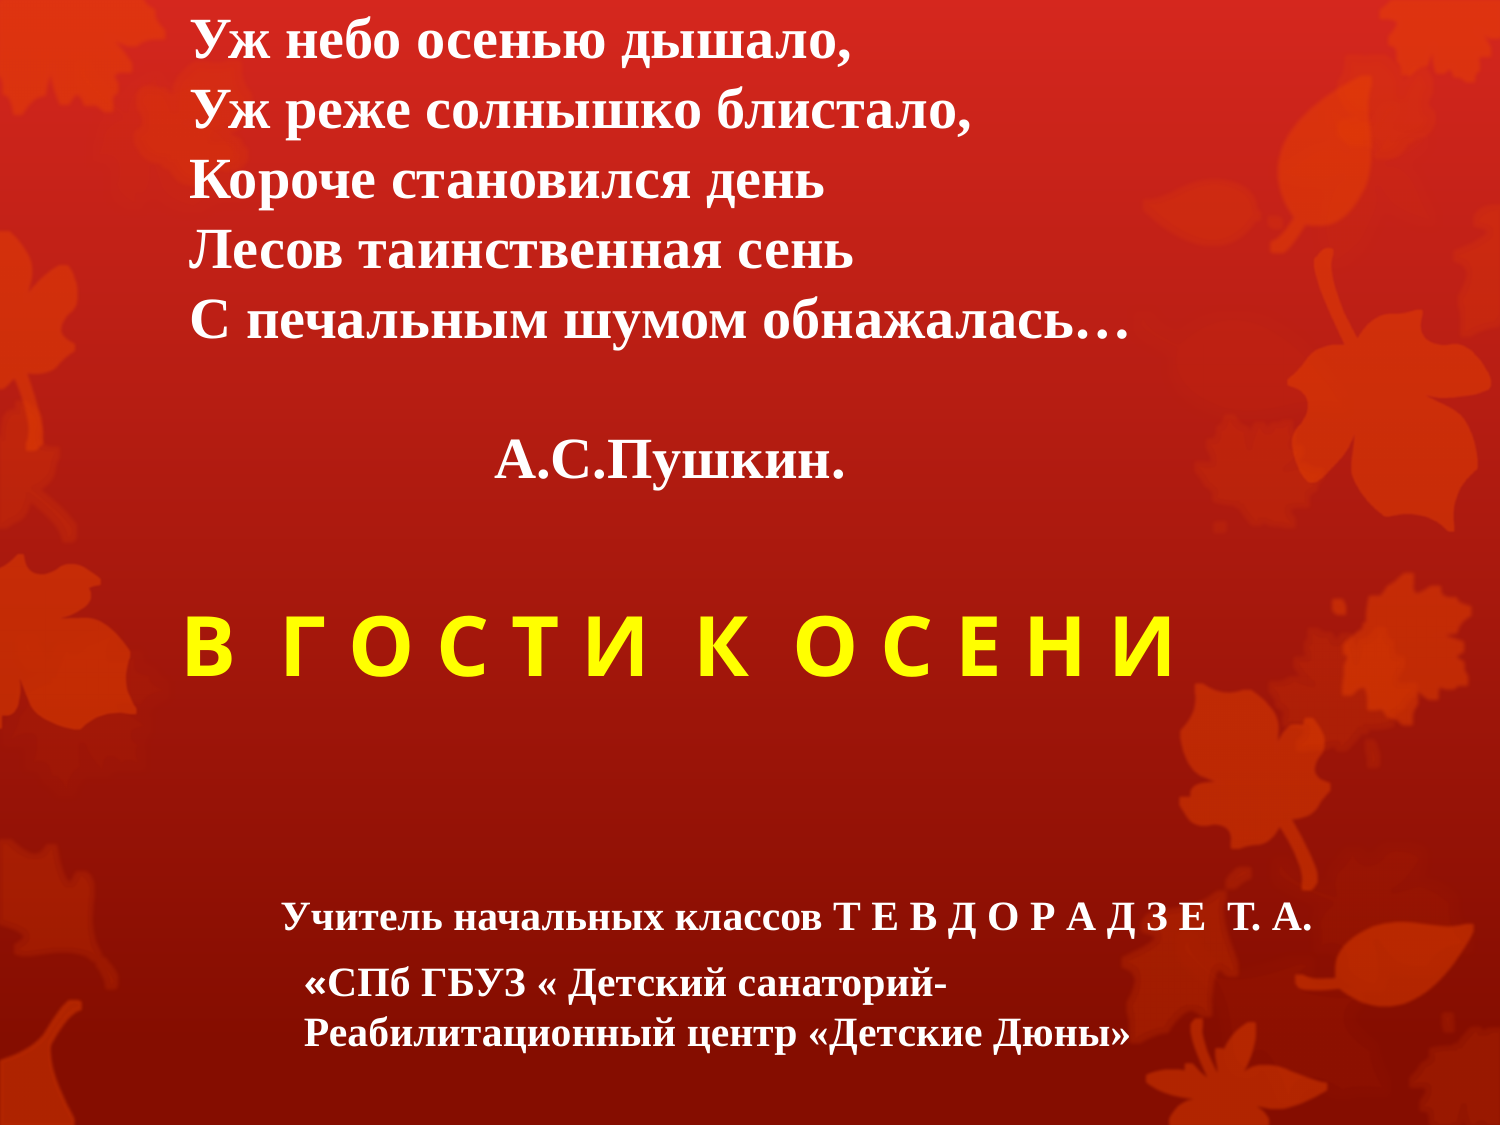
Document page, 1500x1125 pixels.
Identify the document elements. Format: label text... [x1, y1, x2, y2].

text_box «СПб ГБУЗ « Детский санаторий-Реабилитационный центр «Детские Дюны» [289, 947, 1294, 1062]
title Уж небо осенью дышало, Уж реже солнышко блистало, Короче становился день Лесов таинственная сень С печальным шумом обнажалась… А.С.Пушкин. [174, 42, 1297, 586]
subtitle В Г О С Т И К О С Е Н И [165, 586, 1436, 787]
text_box Учитель начальных классов Т Е В Д О Р А Д З Е Т. А. [265, 881, 1435, 947]
